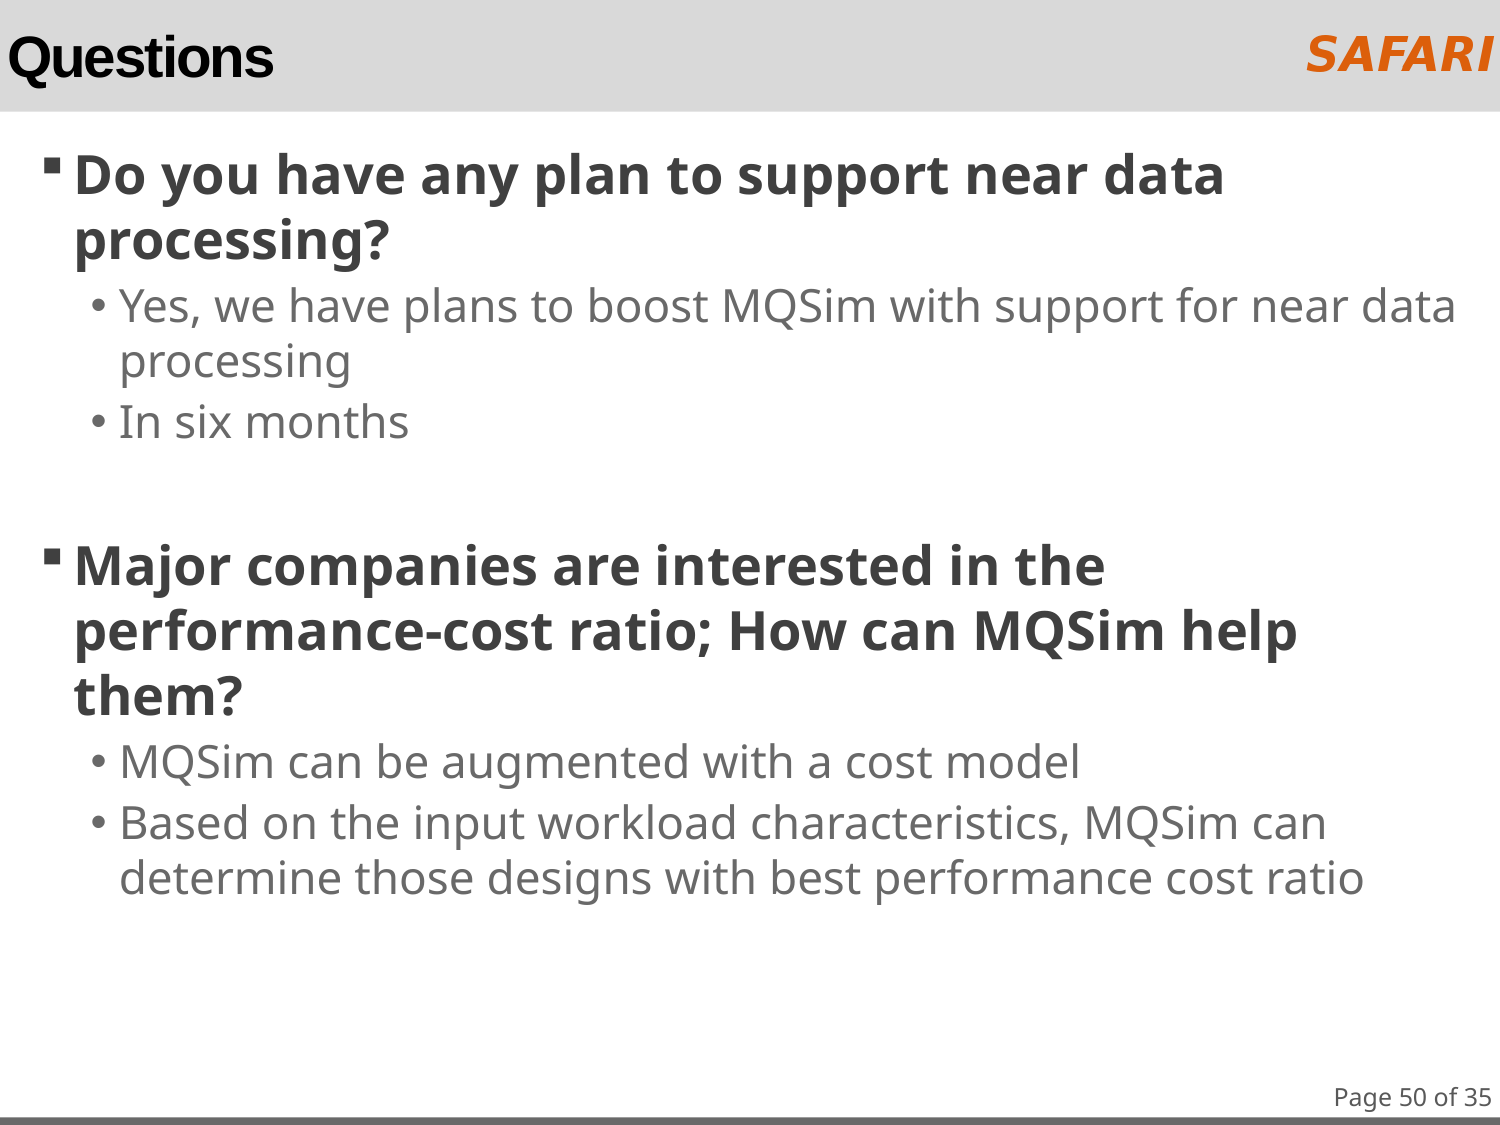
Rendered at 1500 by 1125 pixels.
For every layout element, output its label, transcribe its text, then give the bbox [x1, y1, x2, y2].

title Questions [0, 22, 1300, 94]
picture [1305, 26, 1500, 83]
list Do you have any plan to support near data processing? Yes, we have plans to boost MQSim with support for near data processing In six months Major companies are interested in the performance-cost ratio; How can MQSim help them? MQSim can be augmented with a cost model Based on the input workload characteristics, MQSim can determine those designs with best performance cost ratio [24, 132, 1475, 1073]
slide_number Page 50 of 35 [1275, 1079, 1500, 1118]
